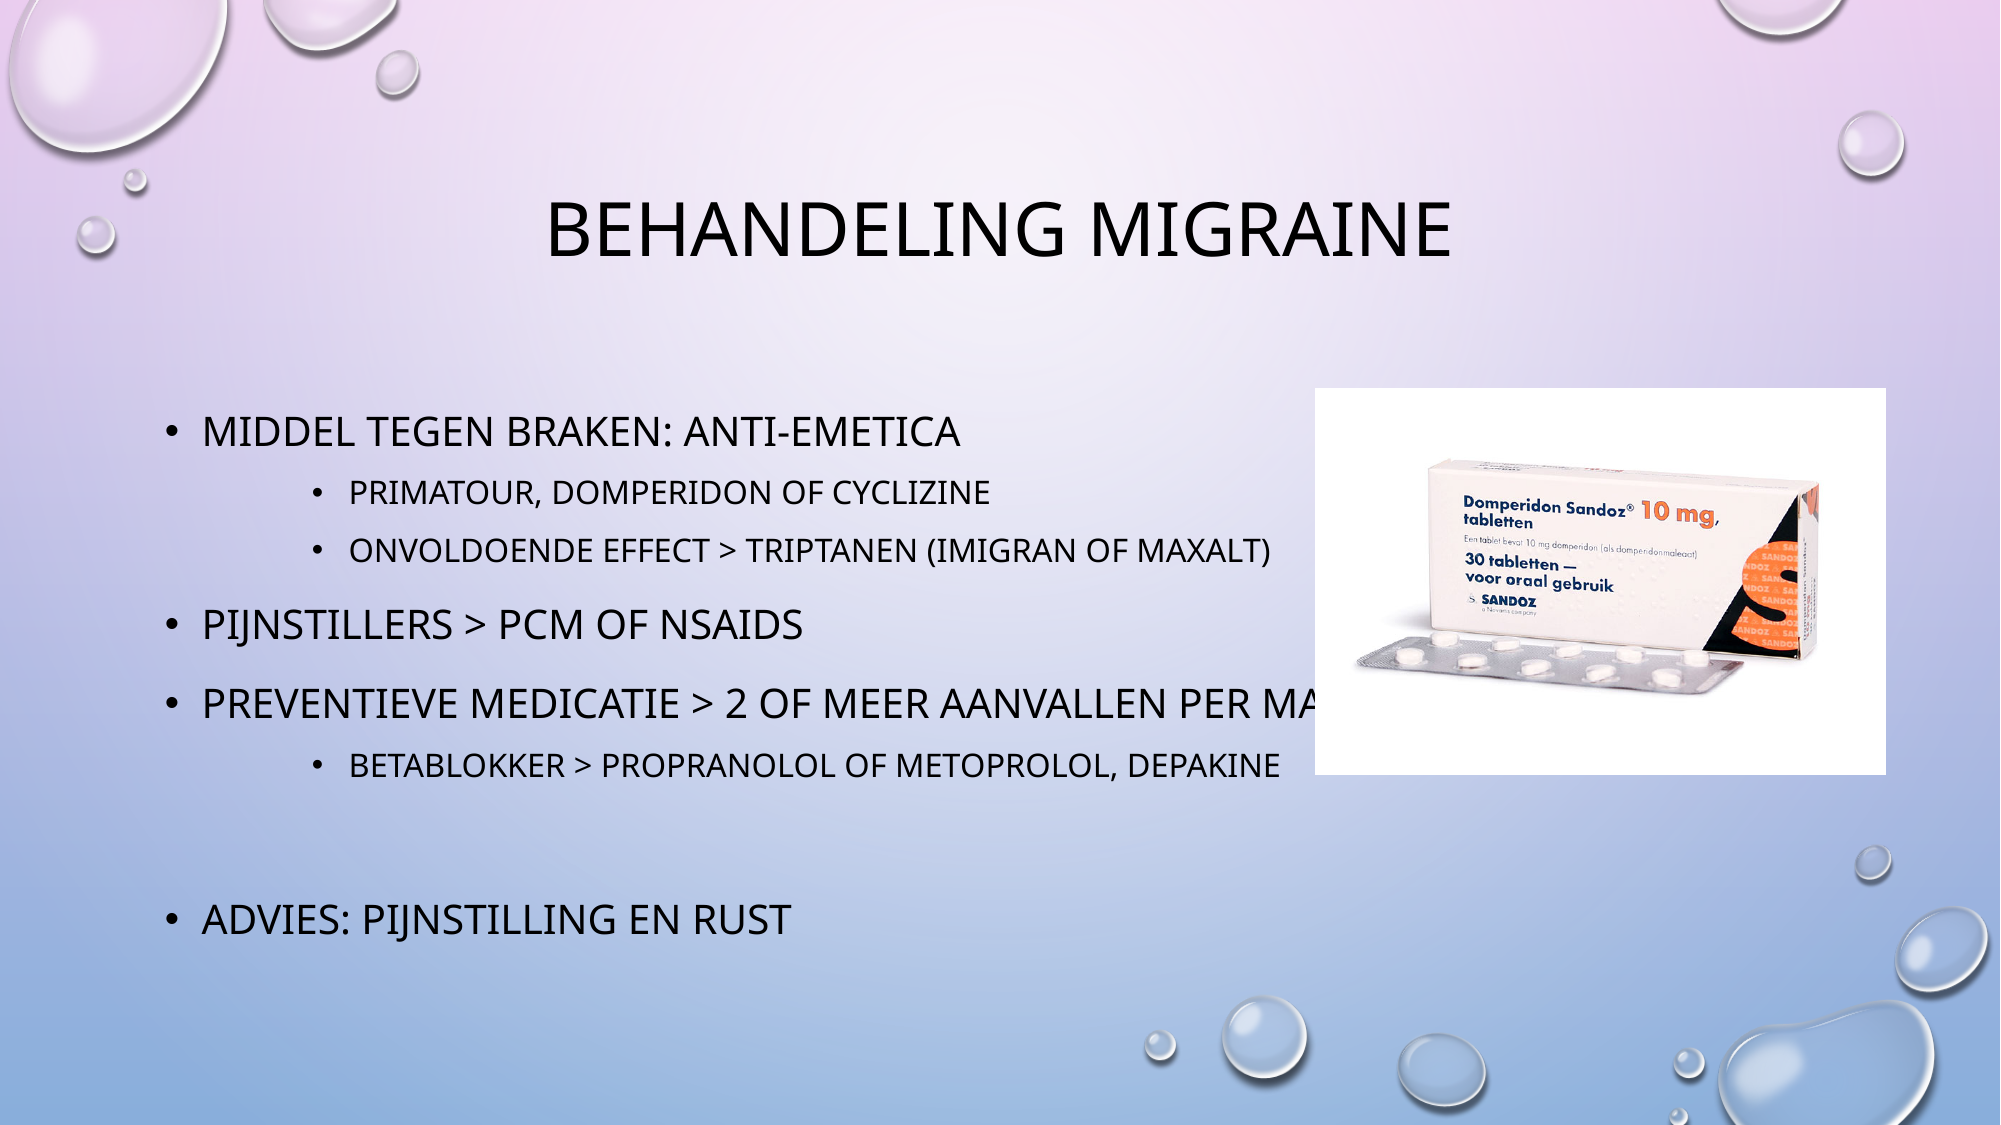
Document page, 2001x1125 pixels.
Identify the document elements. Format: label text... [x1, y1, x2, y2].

title Behandeling migraine [149, 101, 1851, 364]
list Middel tegen braken: anti-emetica Primatour, domperidon of cyclizine Onvoldoende effect > triptanen (imigran of maxalt) Pijnstillers > pcm of Nsaids Preventieve medicatie > 2 of meer aanvallen per maand Betablokker > propranolol of metoprolol, depakine Advies: pijnstilling en rust [149, 388, 1850, 950]
picture [0, 0, 2000, 1125]
